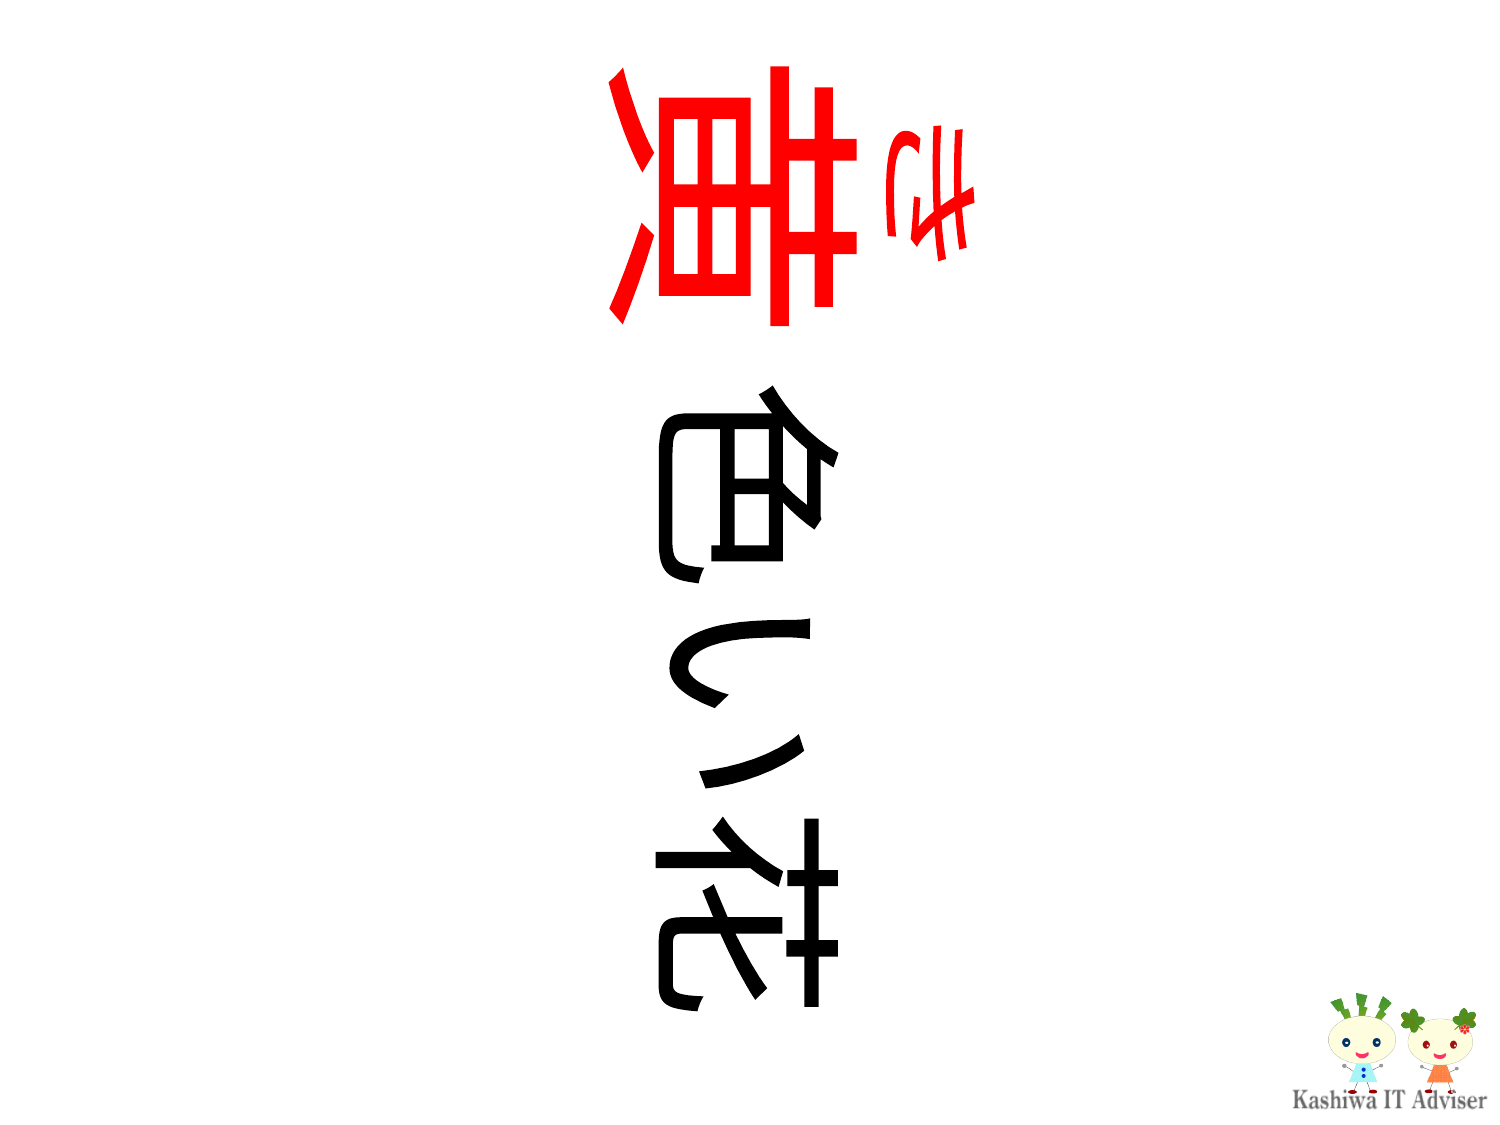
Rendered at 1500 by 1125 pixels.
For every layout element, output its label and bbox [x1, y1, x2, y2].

picture [1292, 992, 1488, 1110]
